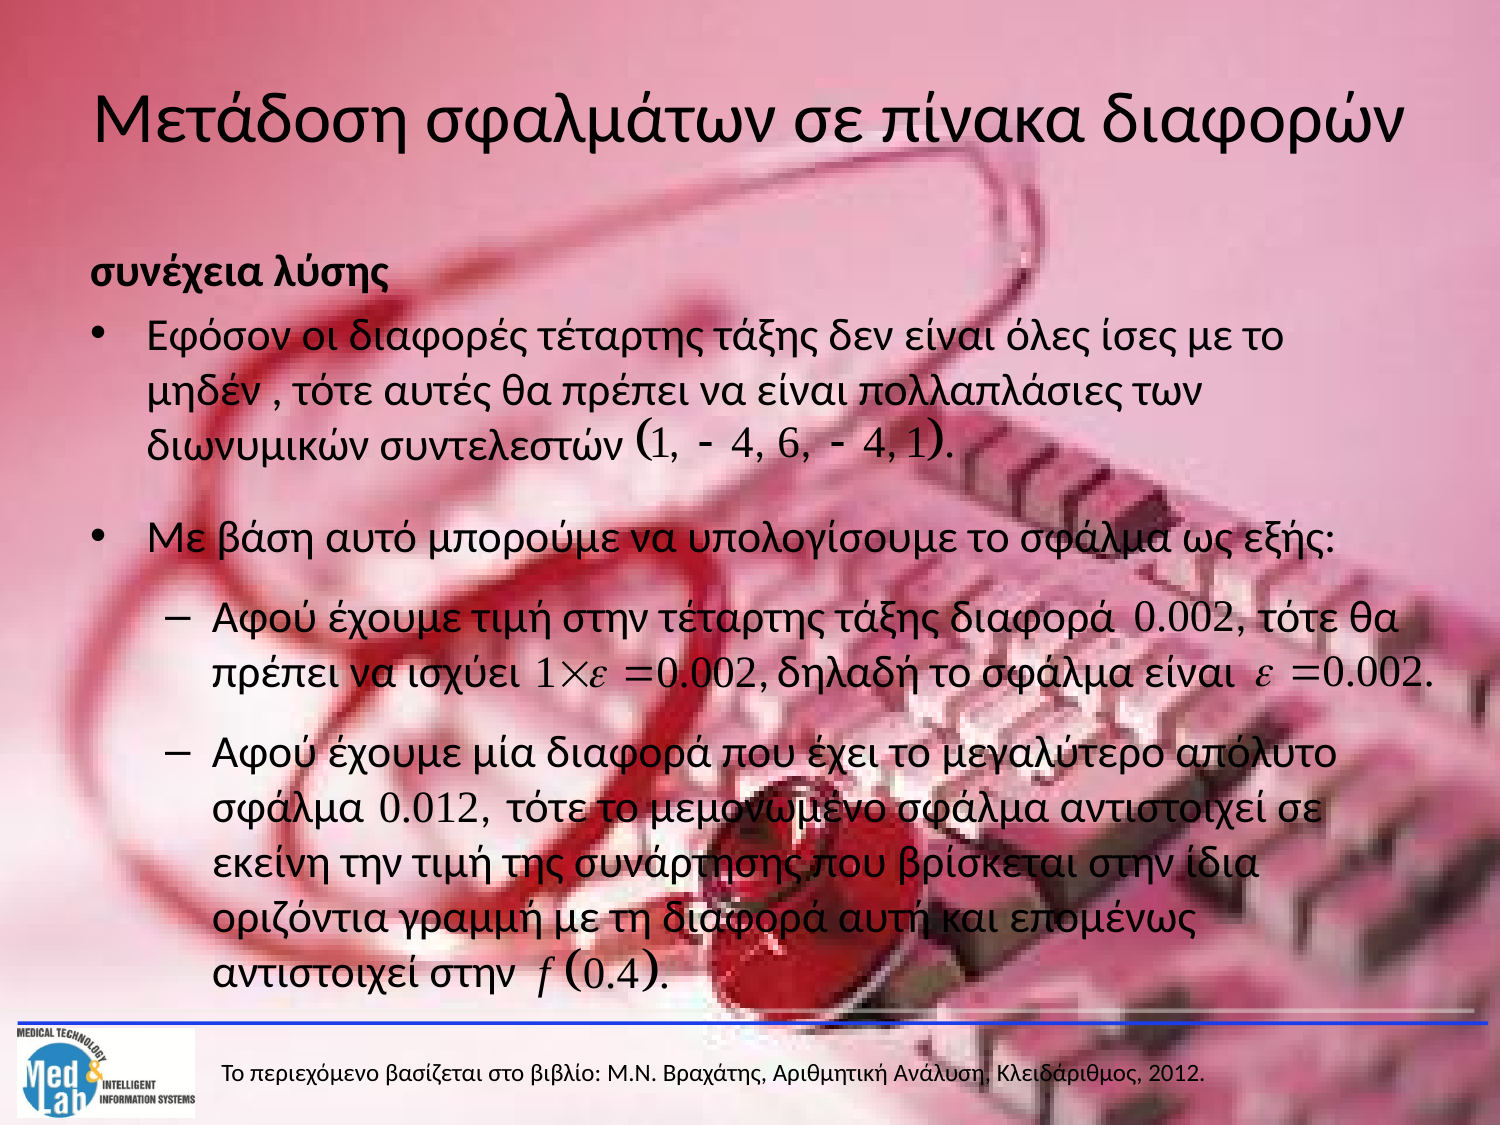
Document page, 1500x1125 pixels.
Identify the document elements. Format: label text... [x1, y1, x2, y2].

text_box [372, 781, 500, 838]
picture [0, 0, 1500, 1125]
title Μετάδοση σφαλμάτων σε πίνακα διαφορών [75, 20, 1425, 208]
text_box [629, 408, 960, 484]
list συνέχεια λύσης Εφόσον οι διαφορές τέταρτης τάξης δεν είναι όλες ίσες με το μηδέν , τότε αυτές θα πρέπει να είναι πολλαπλάσιες των διωνυμικών συντελεστών Με βάση αυτό μπορούμε να υπολογίσουμε το σφάλμα ως εξής: Αφού έχουμε τιμή στην τέταρτης τάξης διαφορά τότε θα πρέπει να ισχύει δηλαδή το σφάλμα είναι Αφού έχουμε μία διαφορά που έχει το μεγαλύτερο απόλυτο σφάλμα τότε το μεμονωμένο σφάλμα αντιστοιχεί σε εκείνη την τιμή της συνάρτησης που βρίσκεται στην ίδια οριζόντια γραμμή με τη διαφορά αυτή και επομένως αντιστοιχεί στην [75, 233, 1425, 1012]
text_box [1247, 644, 1440, 699]
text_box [522, 939, 676, 1015]
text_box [532, 646, 776, 703]
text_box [1127, 590, 1256, 648]
